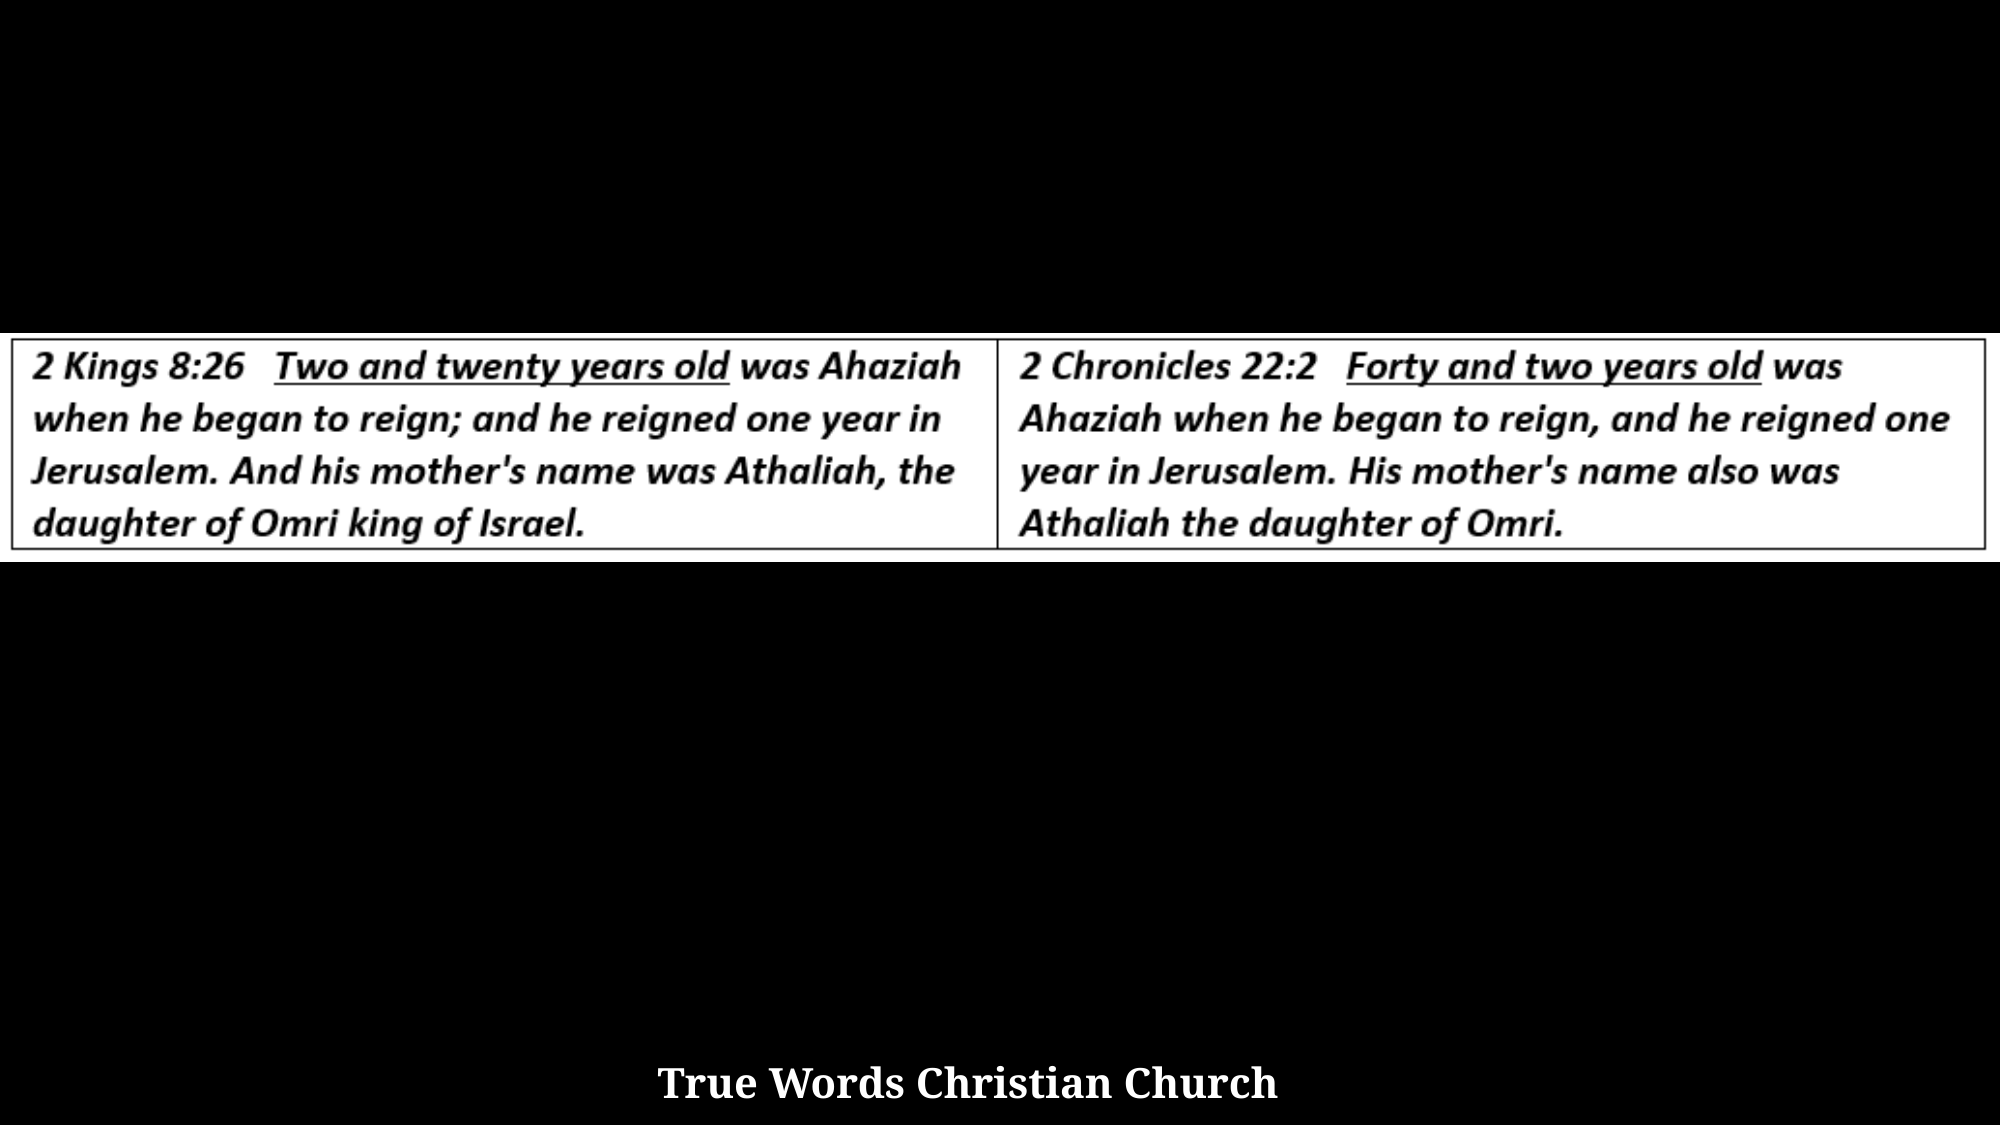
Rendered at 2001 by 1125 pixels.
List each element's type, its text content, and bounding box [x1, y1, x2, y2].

text_box True Words Christian Church [642, 1049, 1294, 1114]
picture [0, 333, 2000, 562]
